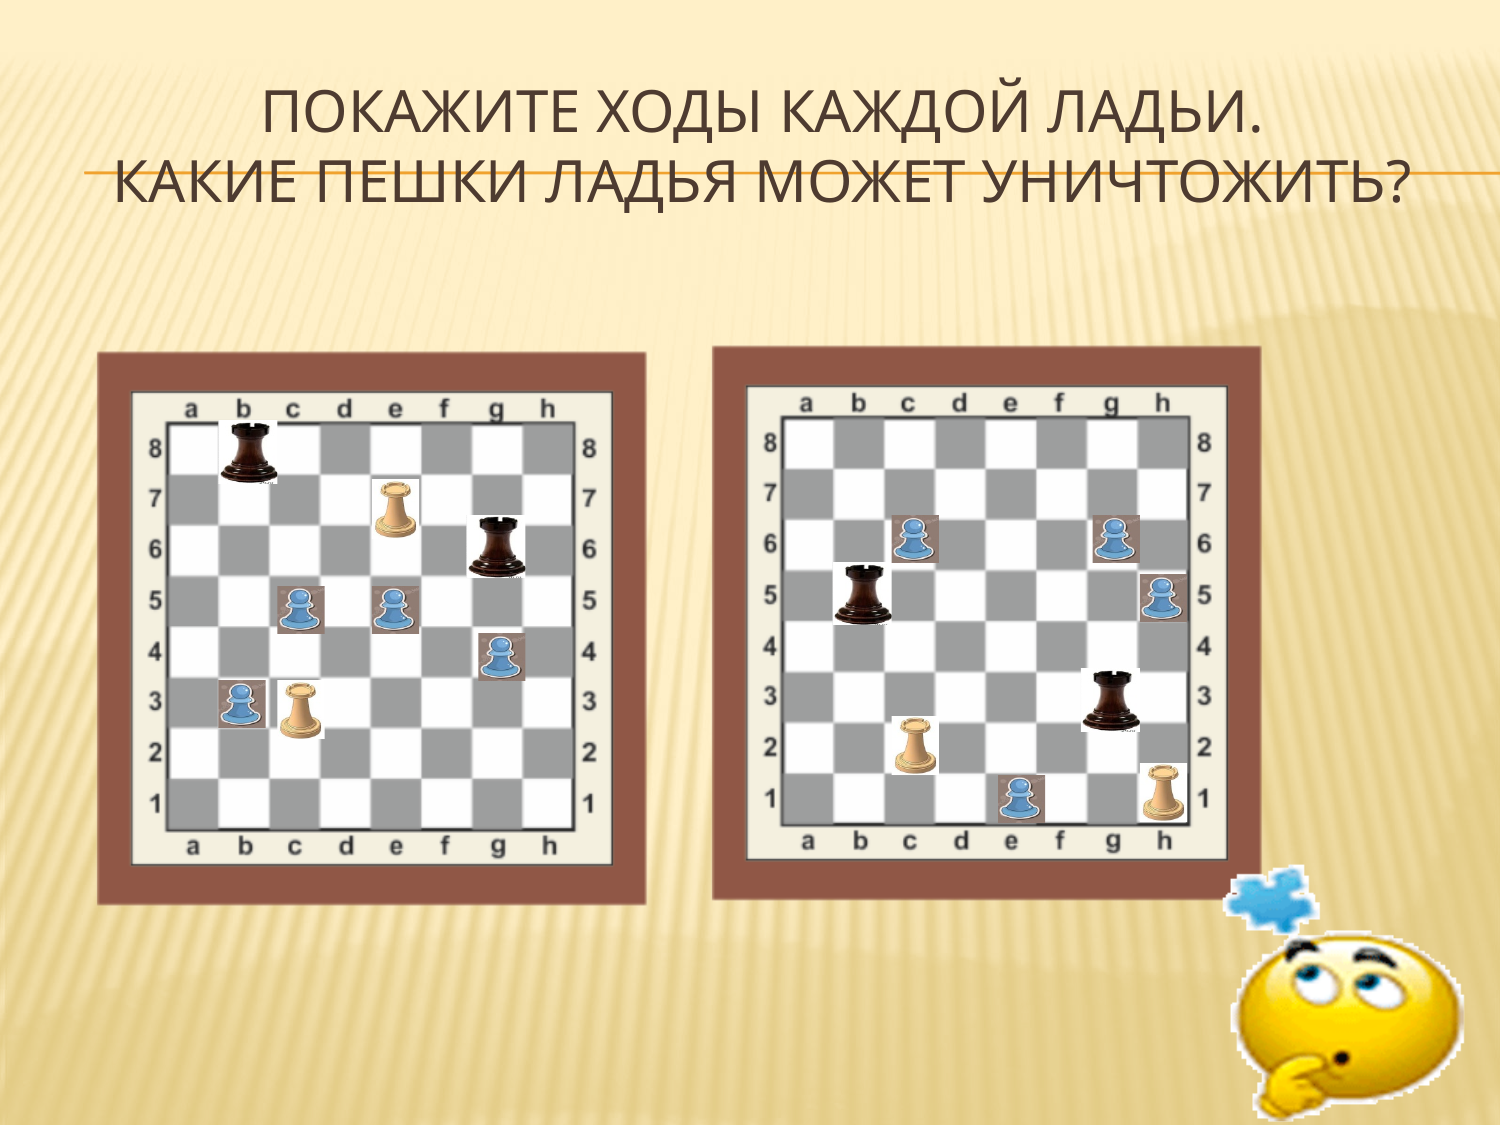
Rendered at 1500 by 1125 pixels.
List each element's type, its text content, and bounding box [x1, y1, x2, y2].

picture [277, 680, 325, 740]
picture [477, 632, 526, 681]
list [64, 287, 670, 955]
picture [371, 479, 420, 539]
picture [678, 281, 1469, 1125]
picture [218, 420, 278, 484]
picture [371, 585, 420, 634]
title Покажите ходы каждой ладьи. Какие пешки ладья может уничтожить? [50, 75, 1475, 213]
picture [466, 514, 526, 579]
picture [218, 680, 266, 729]
picture [277, 585, 325, 634]
